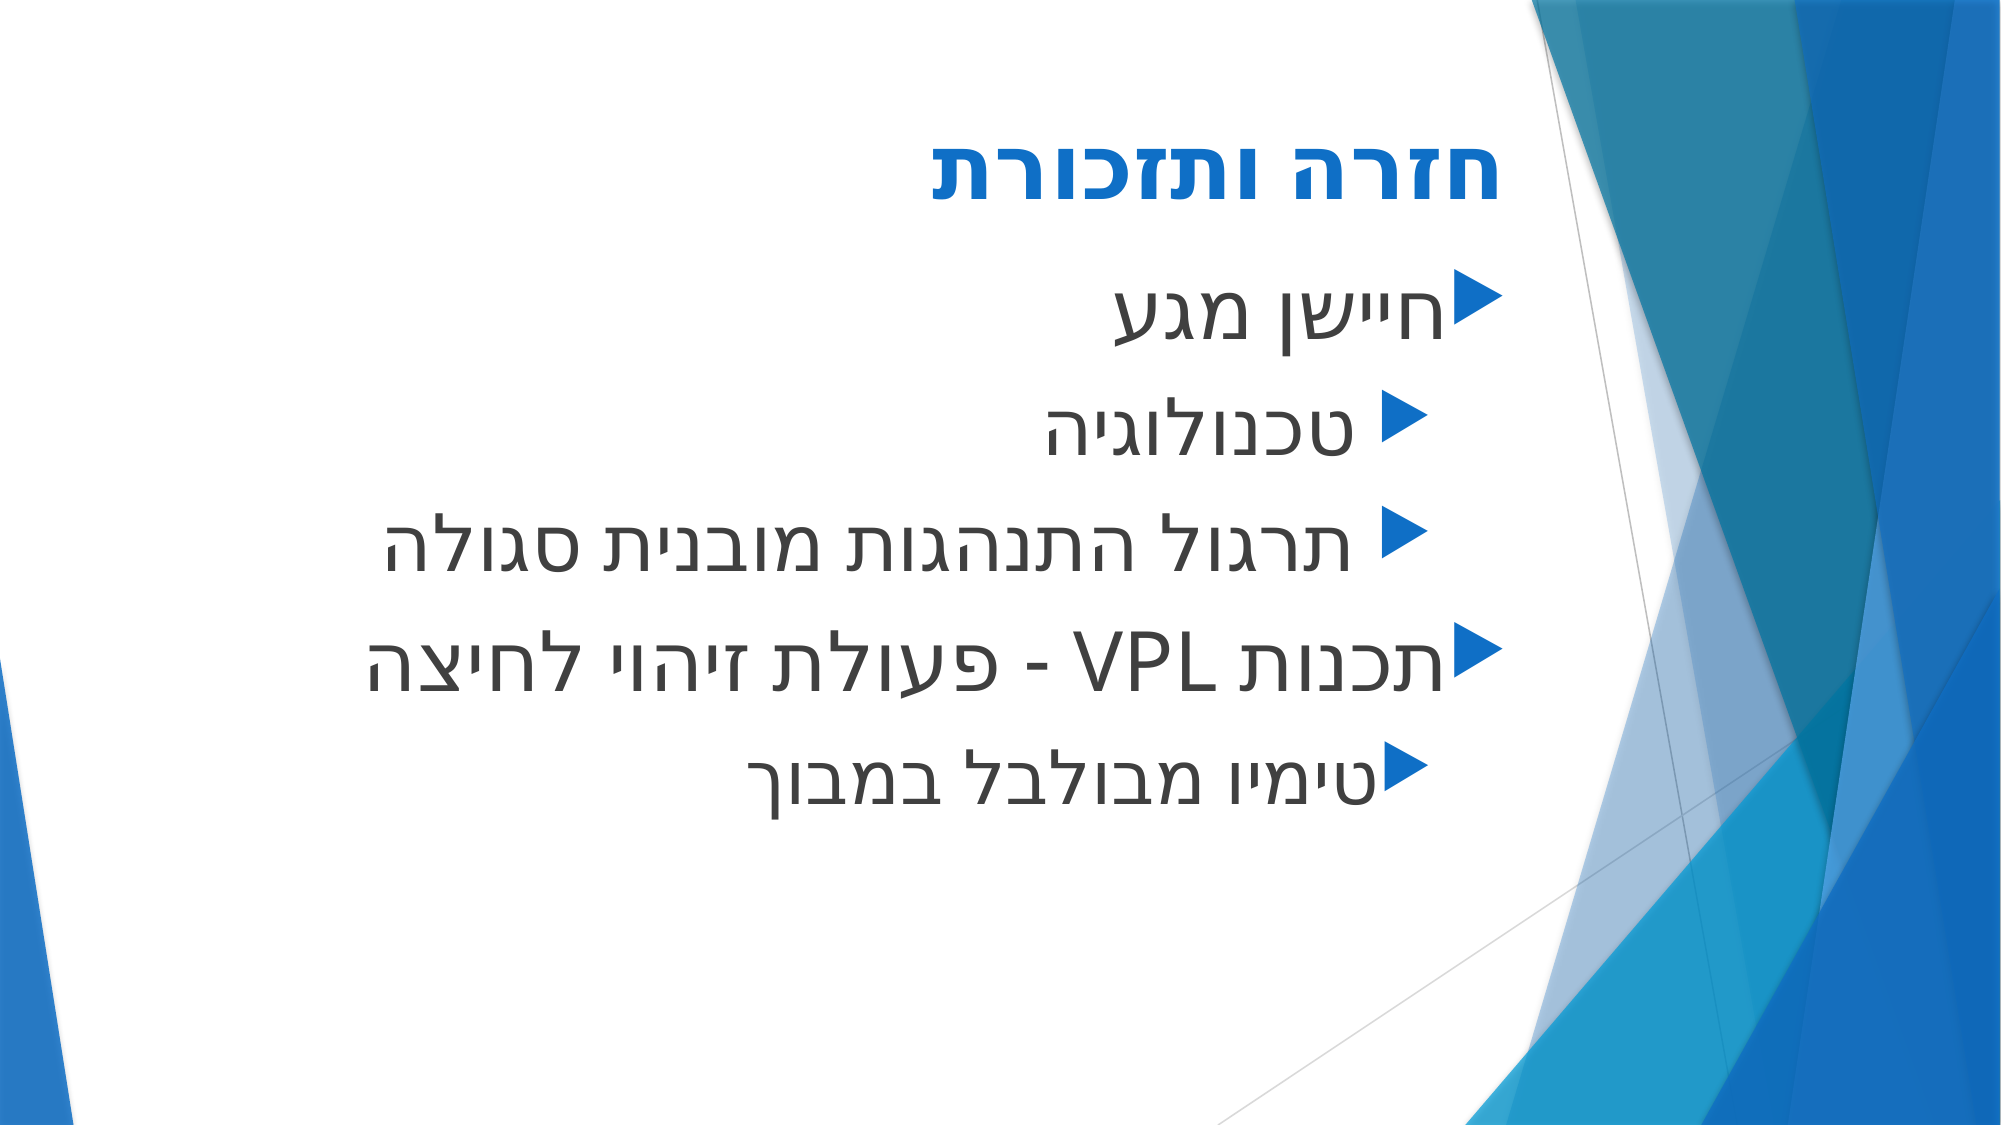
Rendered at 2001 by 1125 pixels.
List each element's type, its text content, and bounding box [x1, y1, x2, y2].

list חיישן מגע טכנולוגיה תרגול התנהגות מובנית סגולה תכנות VPL - פעולת זיהוי לחיצה טימיו מבולבל במבוך [135, 248, 1526, 885]
title חזרה ותזכורת [111, 99, 1522, 317]
